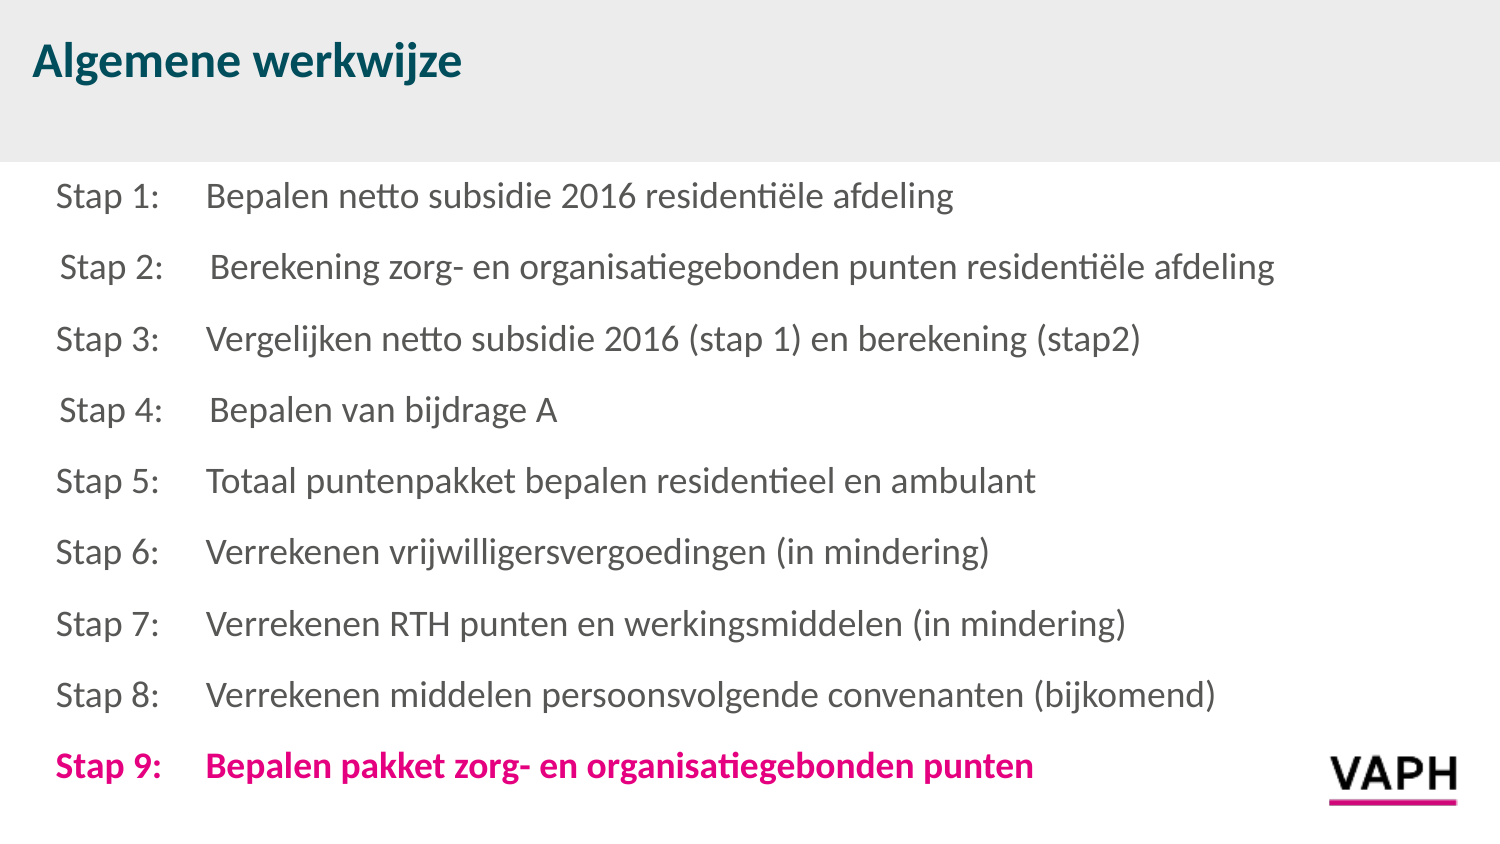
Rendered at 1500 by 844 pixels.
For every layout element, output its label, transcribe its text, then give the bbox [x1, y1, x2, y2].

text_box Stap 5: Totaal puntenpakket bepalen residentieel en ambulant [40, 448, 1500, 509]
text_box Stap 7: Verrekenen RTH punten en werkingsmiddelen (in mindering) [40, 591, 1500, 652]
picture [1328, 794, 1458, 809]
text_box Stap 1: Bepalen netto subsidie 2016 residentiële afdeling [40, 163, 1500, 224]
title Algemene werkwijze [17, 20, 1471, 92]
text_box Stap 4: Bepalen van bijdrage A [44, 377, 1500, 438]
text_box Stap 6: Verrekenen vrijwilligersvergoedingen (in mindering) [40, 520, 1500, 580]
text_box Stap 9: Bepalen pakket zorg- en organisatiegebonden punten [40, 734, 1500, 794]
text_box Stap 8: Verrekenen middelen persoonsvolgende convenanten (bijkomend) [40, 662, 1500, 723]
text_box Stap 3: Vergelijken netto subsidie 2016 (stap 1) en berekening (stap2) [40, 306, 1500, 366]
text_box Stap 2: Berekening zorg- en organisatiegebonden punten residentiële afdeling [45, 234, 1500, 295]
